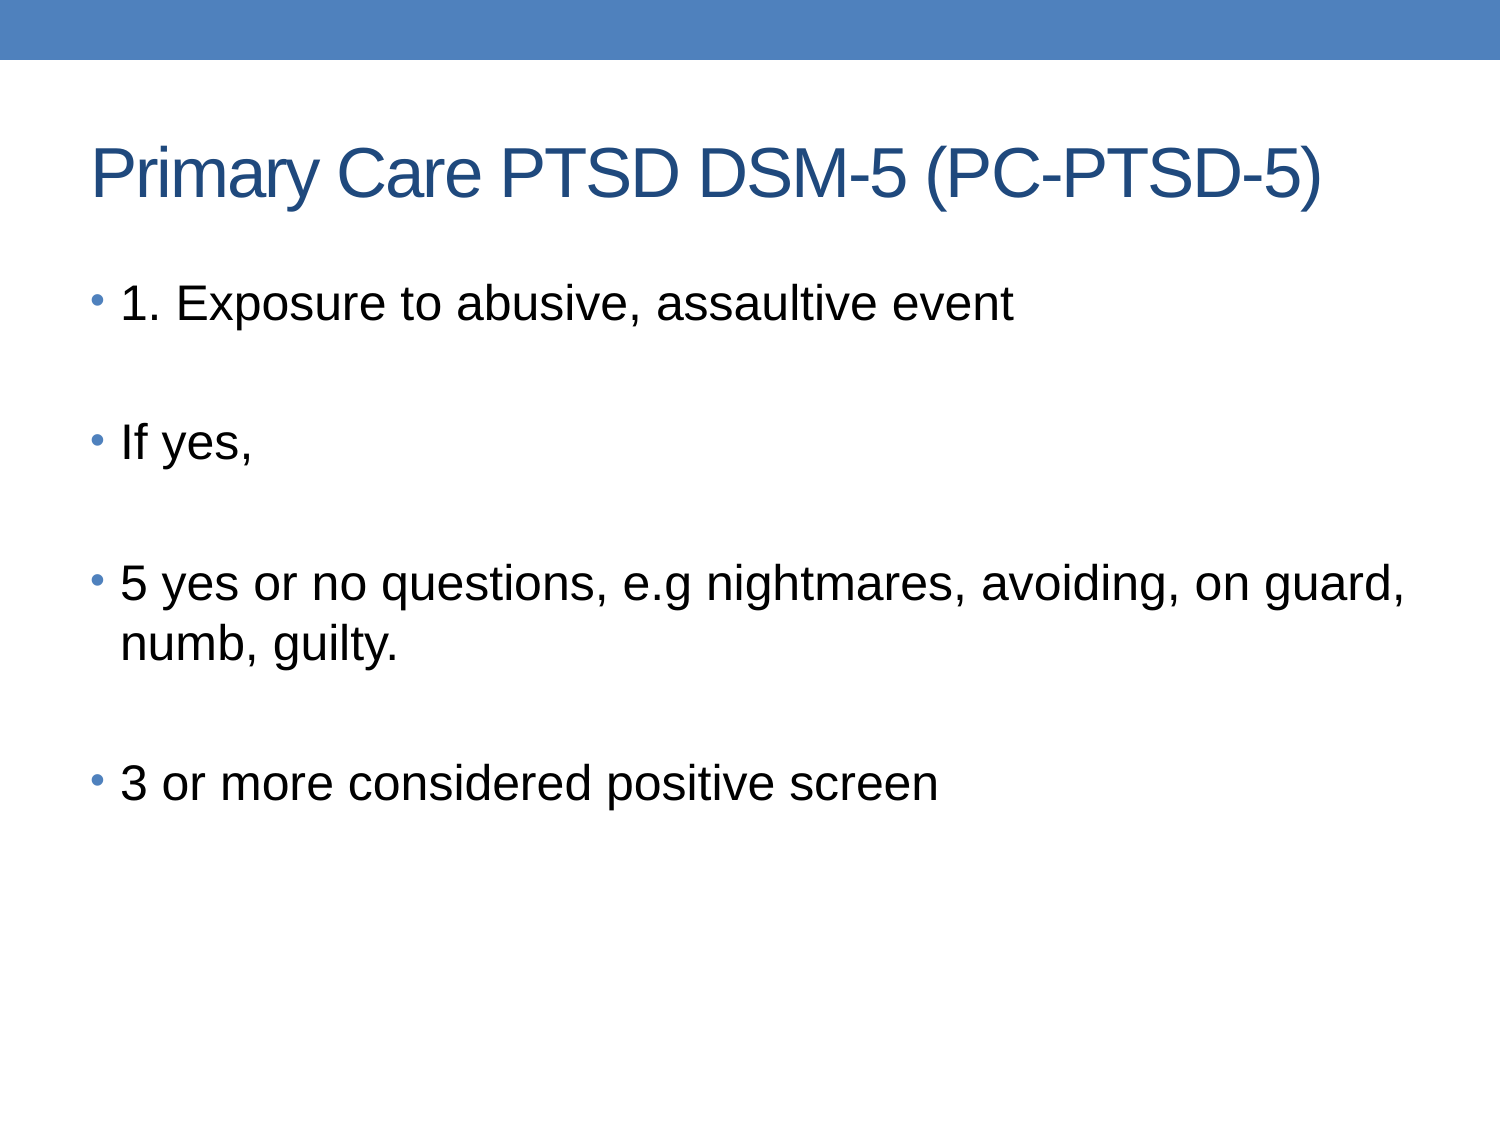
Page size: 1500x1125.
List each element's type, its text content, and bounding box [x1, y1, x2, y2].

title Primary Care PTSD DSM-5 (PC-PTSD-5) [75, 87, 1425, 250]
list 1. Exposure to abusive, assaultive event If yes, 5 yes or no questions, e.g nightmares, avoiding, on guard, numb, guilty. 3 or more considered positive screen [75, 262, 1425, 1063]
